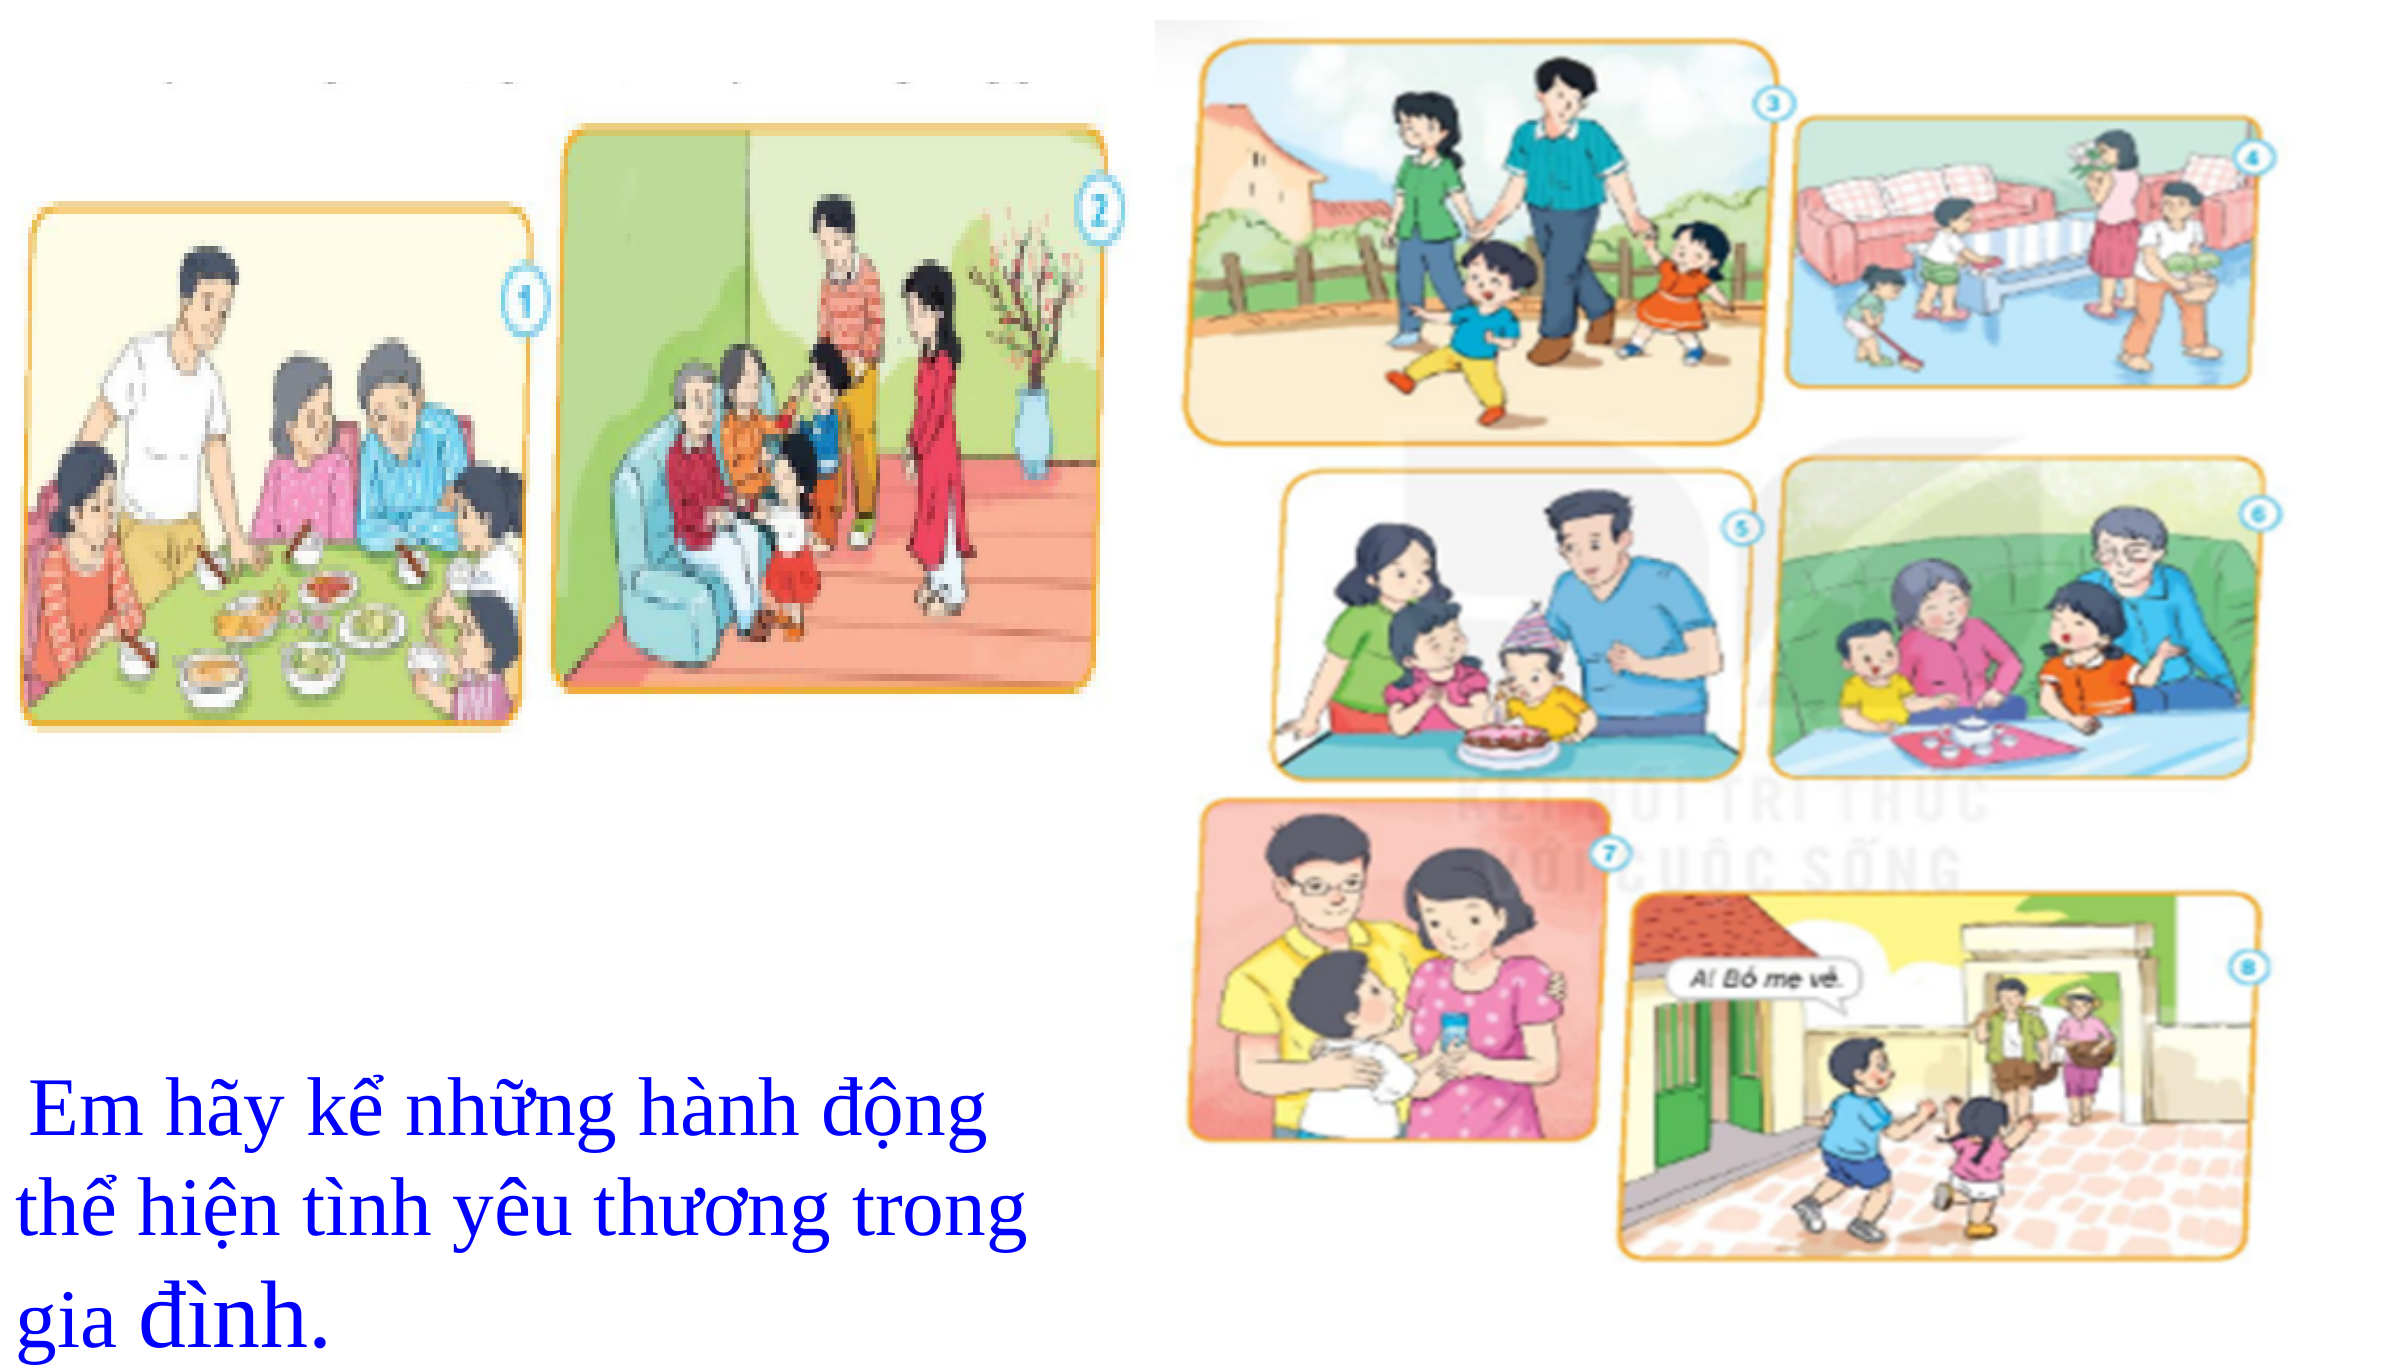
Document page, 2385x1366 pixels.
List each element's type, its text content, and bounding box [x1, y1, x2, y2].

text_box Em hãy kể những hành động thể hiện tình yêu thương trong gia đình. [0, 1041, 1118, 1366]
picture [0, 19, 2385, 1366]
